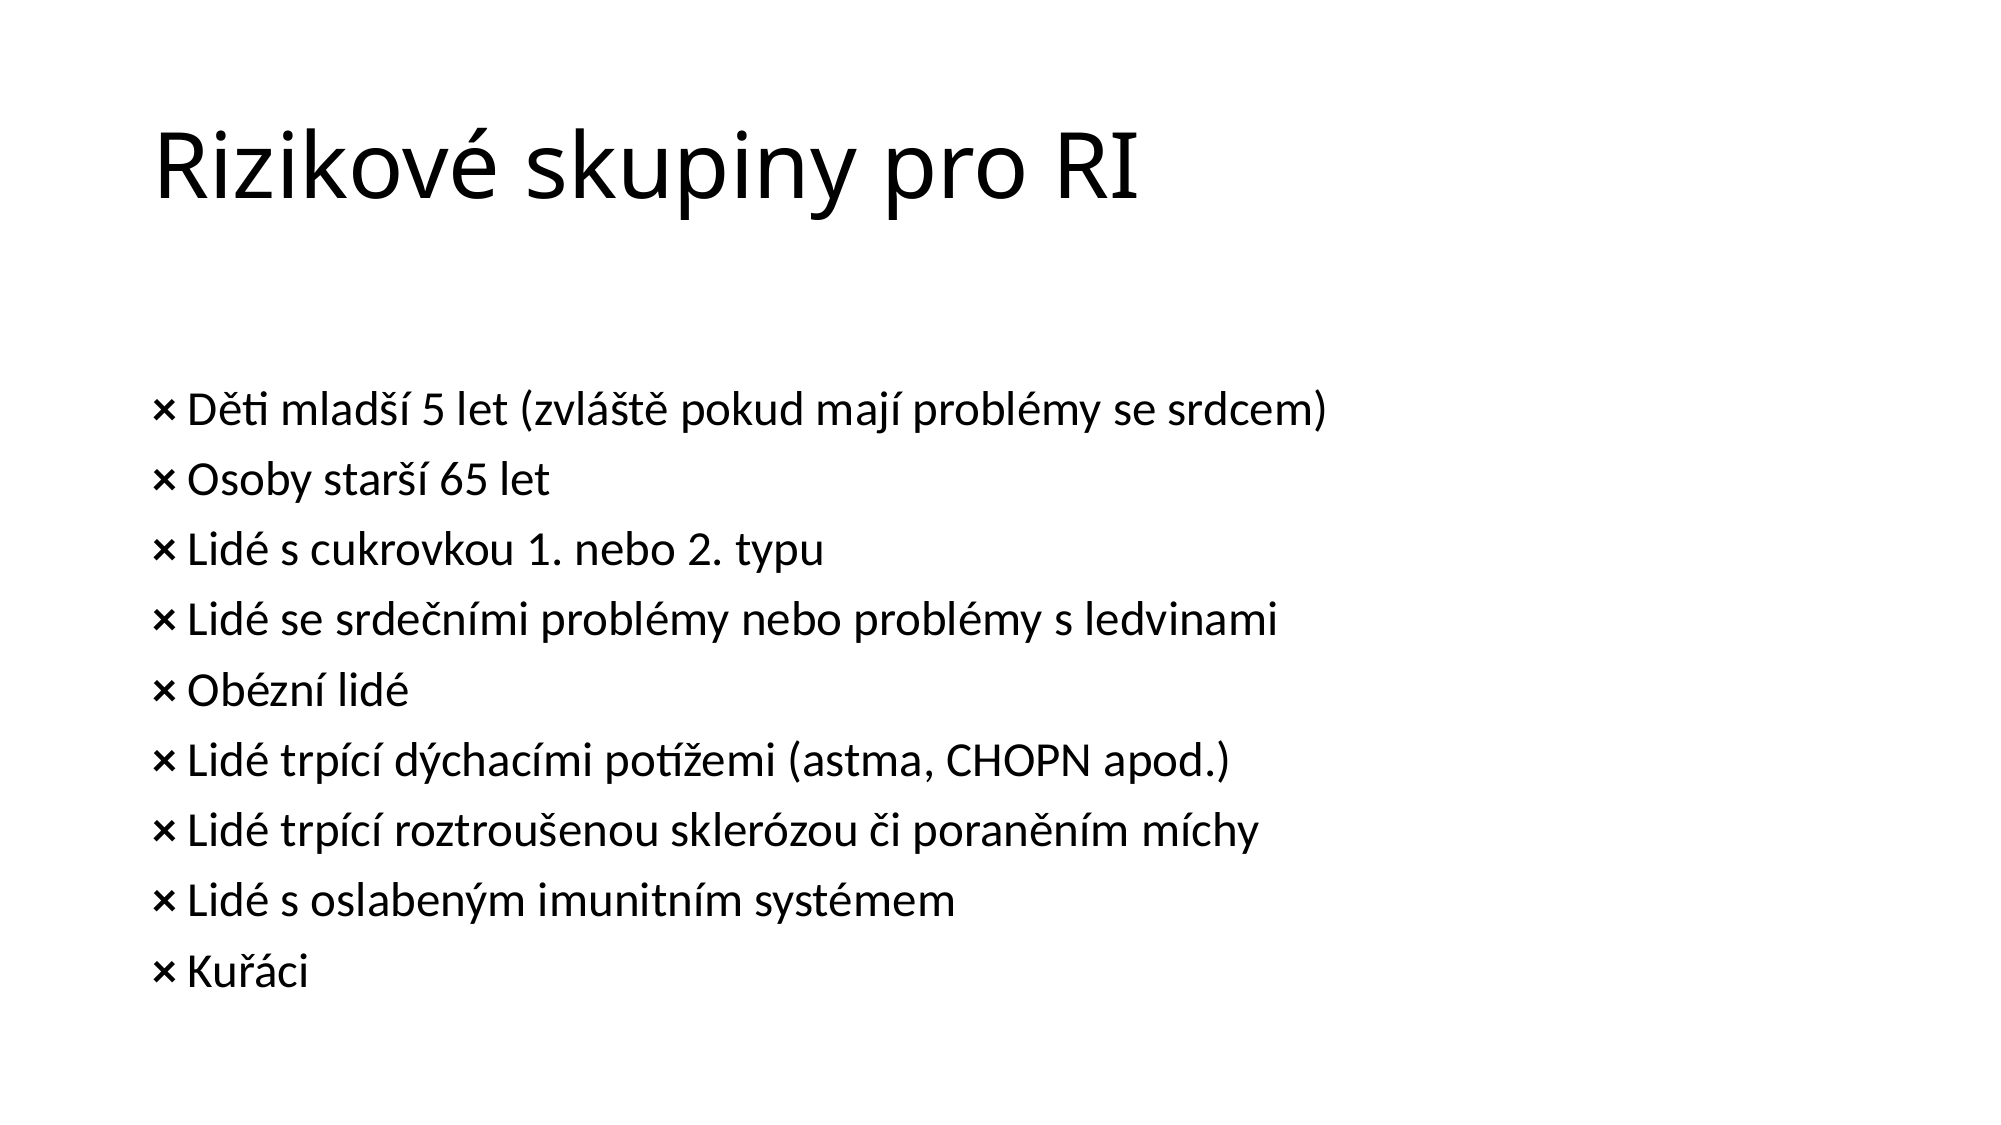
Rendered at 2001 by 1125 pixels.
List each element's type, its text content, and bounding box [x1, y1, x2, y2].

list × Děti mladší 5 let (zvláště pokud mají problémy se srdcem) × Osoby starší 65 let × Lidé s cukrovkou 1. nebo 2. typu × Lidé se srdečními problémy nebo problémy s ledvinami × Obézní lidé × Lidé trpící dýchacími potížemi (astma, CHOPN apod.) × Lidé trpící roztroušenou sklerózou či poraněním míchy × Lidé s oslabeným imunitním systémem × Kuřáci [137, 299, 1863, 1014]
title Rizikové skupiny pro RI [137, 59, 1863, 278]
